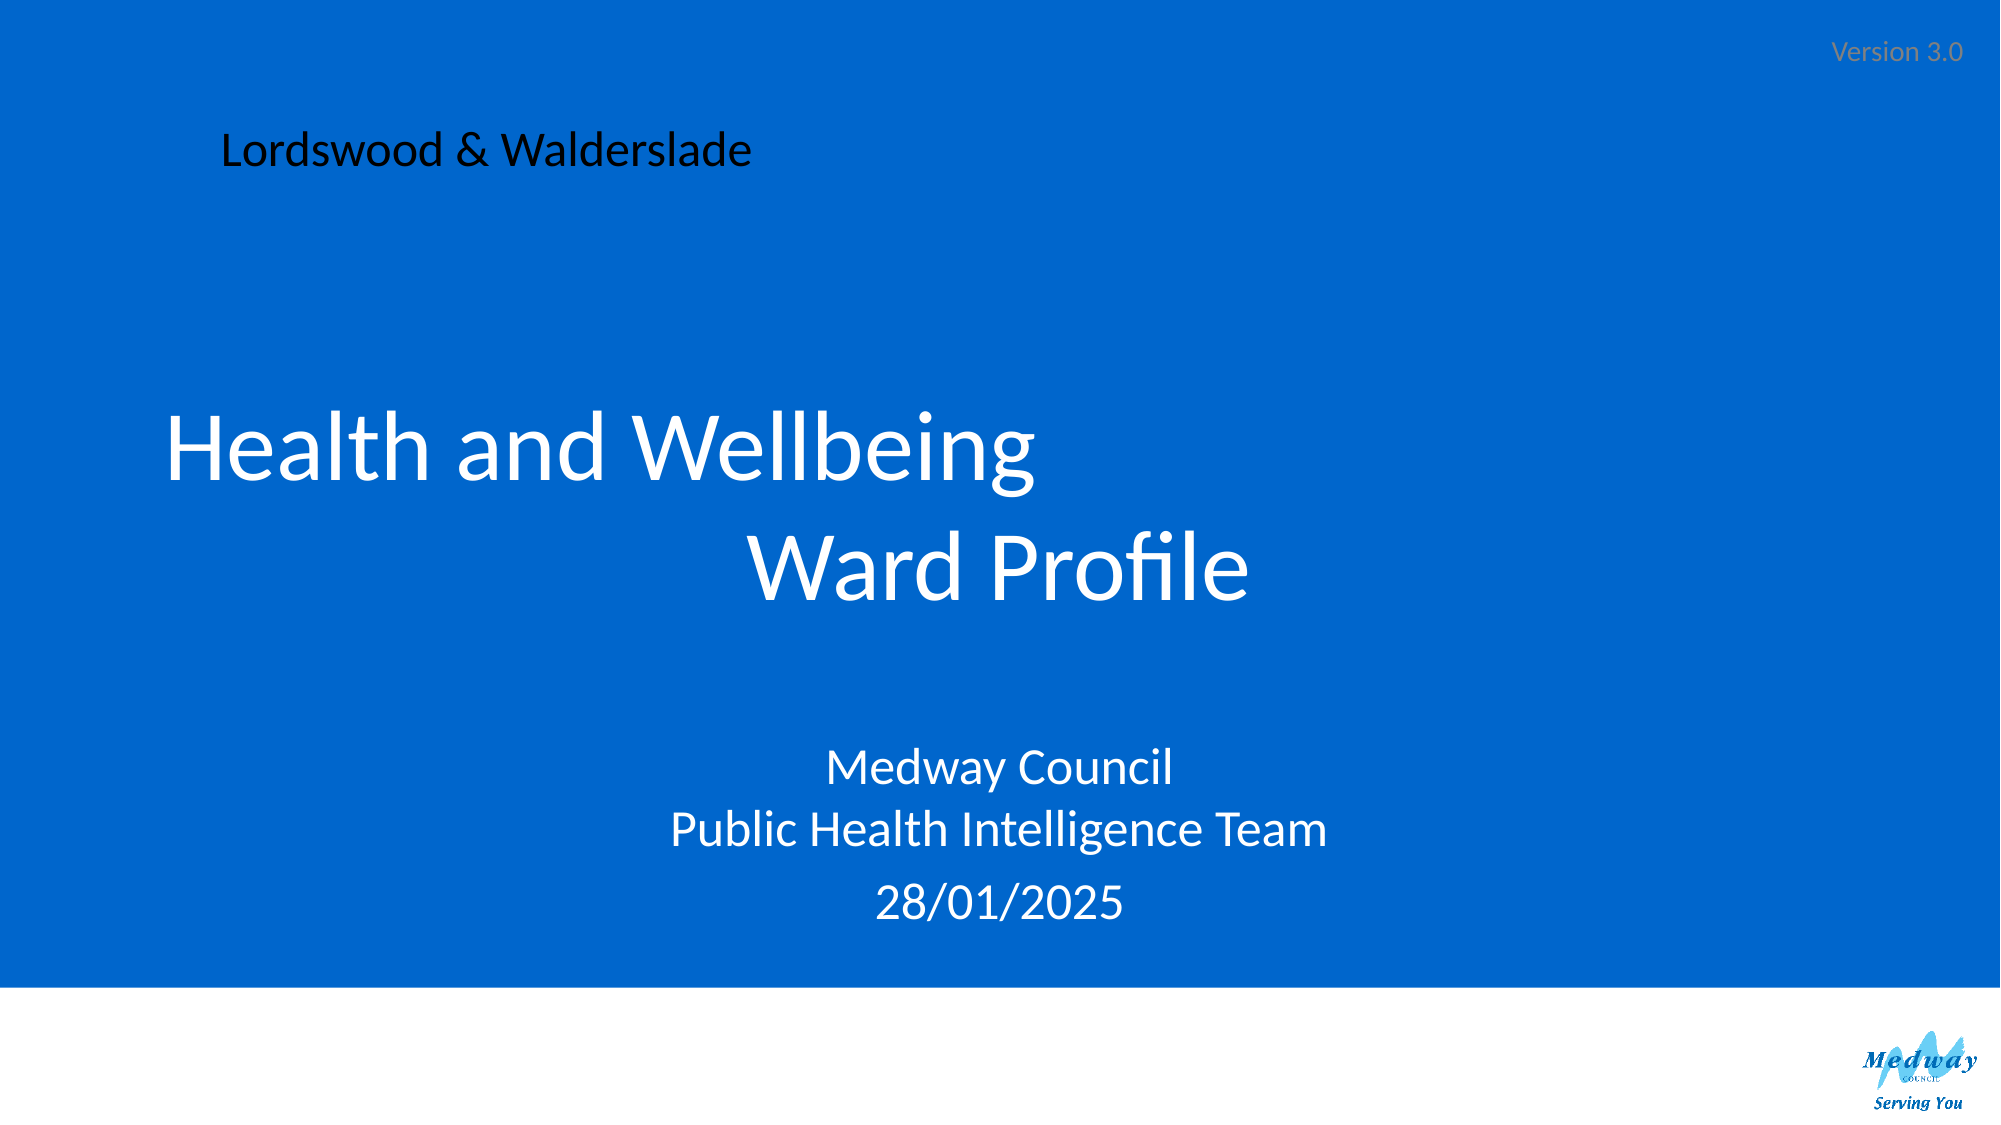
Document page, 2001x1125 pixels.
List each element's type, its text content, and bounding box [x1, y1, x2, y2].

list Lordswood & Walderslade [149, 108, 1850, 349]
subtitle Medway Council Public Health Intelligence Team 28/01/2025 [299, 650, 1700, 938]
footer Version 3.0 [1708, 20, 1979, 80]
picture [1862, 1031, 1977, 1111]
title Health and Wellbeing Ward Profile [149, 349, 1850, 651]
